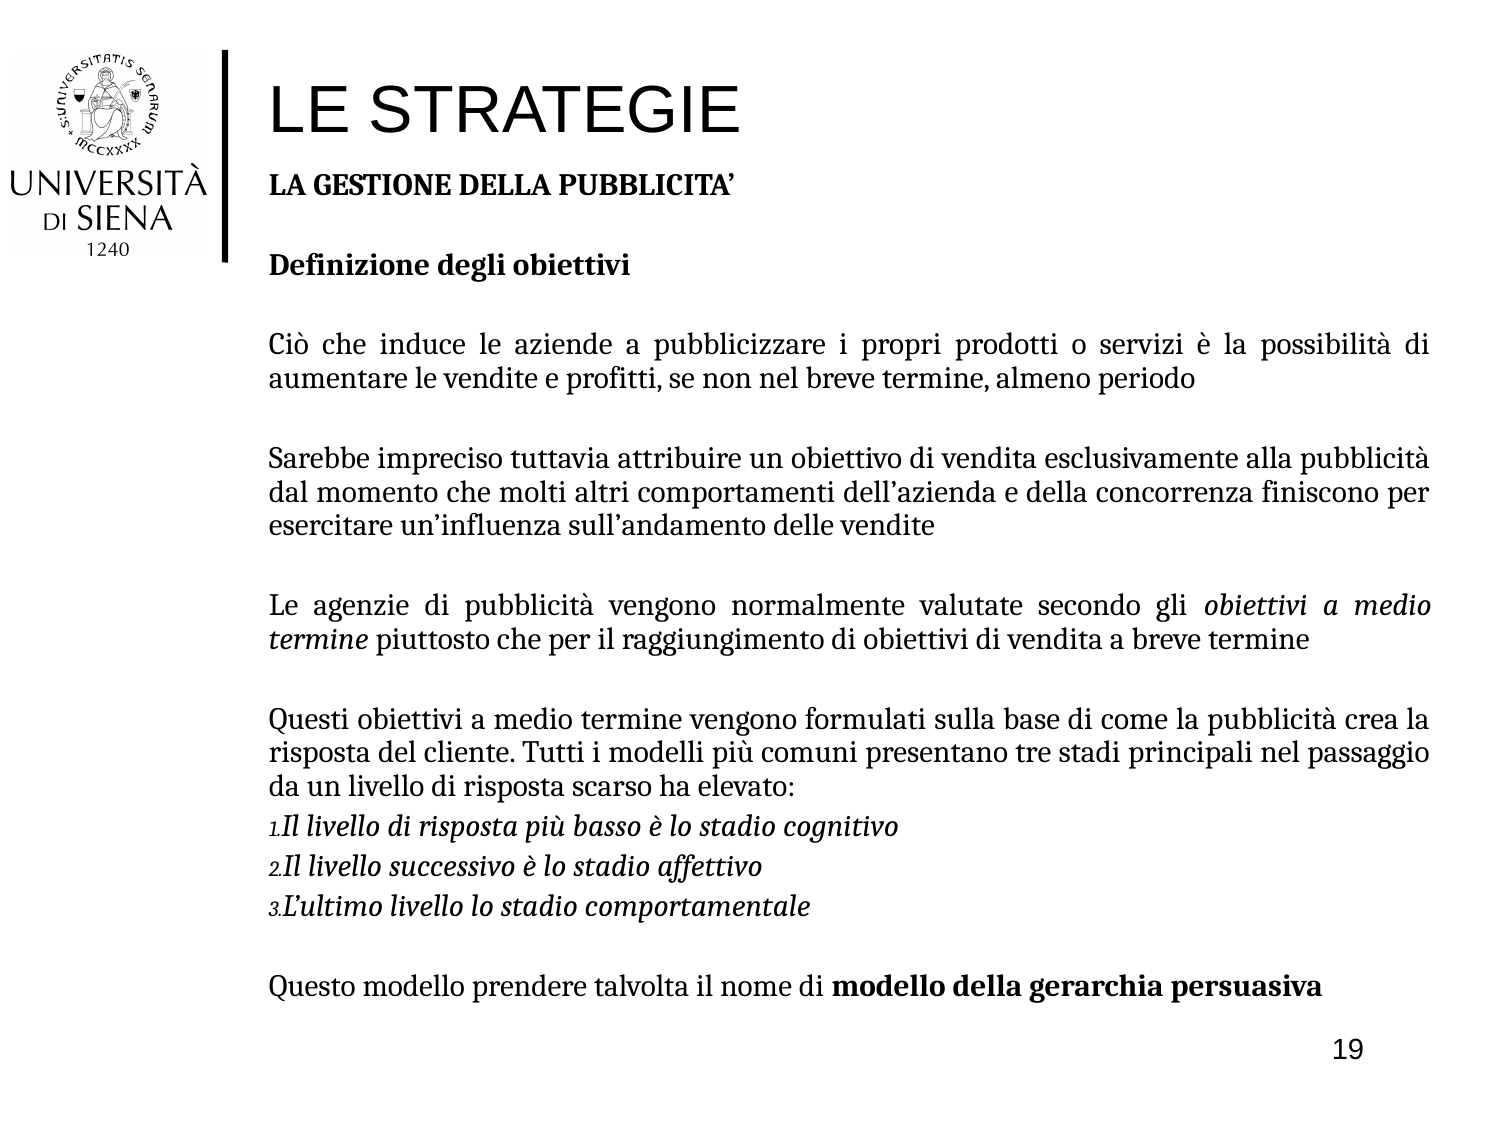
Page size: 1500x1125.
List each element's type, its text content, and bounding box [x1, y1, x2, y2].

list LA GESTIONE DELLA PUBBLICITA’ Definizione degli obiettivi Ciò che induce le aziende a pubblicizzare i propri prodotti o servizi è la possibilità di aumentare le vendite e profitti, se non nel breve termine, almeno periodo Sarebbe impreciso tuttavia attribuire un obiettivo di vendita esclusivamente alla pubblicità dal momento che molti altri comportamenti dell’azienda e della concorrenza finiscono per esercitare un’influenza sull’andamento delle vendite Le agenzie di pubblicità vengono normalmente valutate secondo gli obiettivi a medio termine piuttosto che per il raggiungimento di obiettivi di vendita a breve termine Questi obiettivi a medio termine vengono formulati sulla base di come la pubblicità crea la risposta del cliente. Tutti i modelli più comuni presentano tre stadi principali nel passaggio da un livello di risposta scarso ha elevato: Il livello di risposta più basso è lo stadio cognitivo Il livello successivo è lo stadio affettivo L’ultimo livello lo stadio comportamentale Questo modello prendere talvolta il nome di modello della gerarchia persuasiva [253, 160, 1447, 1094]
title LE STRATEGIE [253, 39, 1447, 160]
slide_number 19 [1316, 1023, 1500, 1099]
picture [11, 54, 207, 256]
text_box [571, 505, 602, 567]
